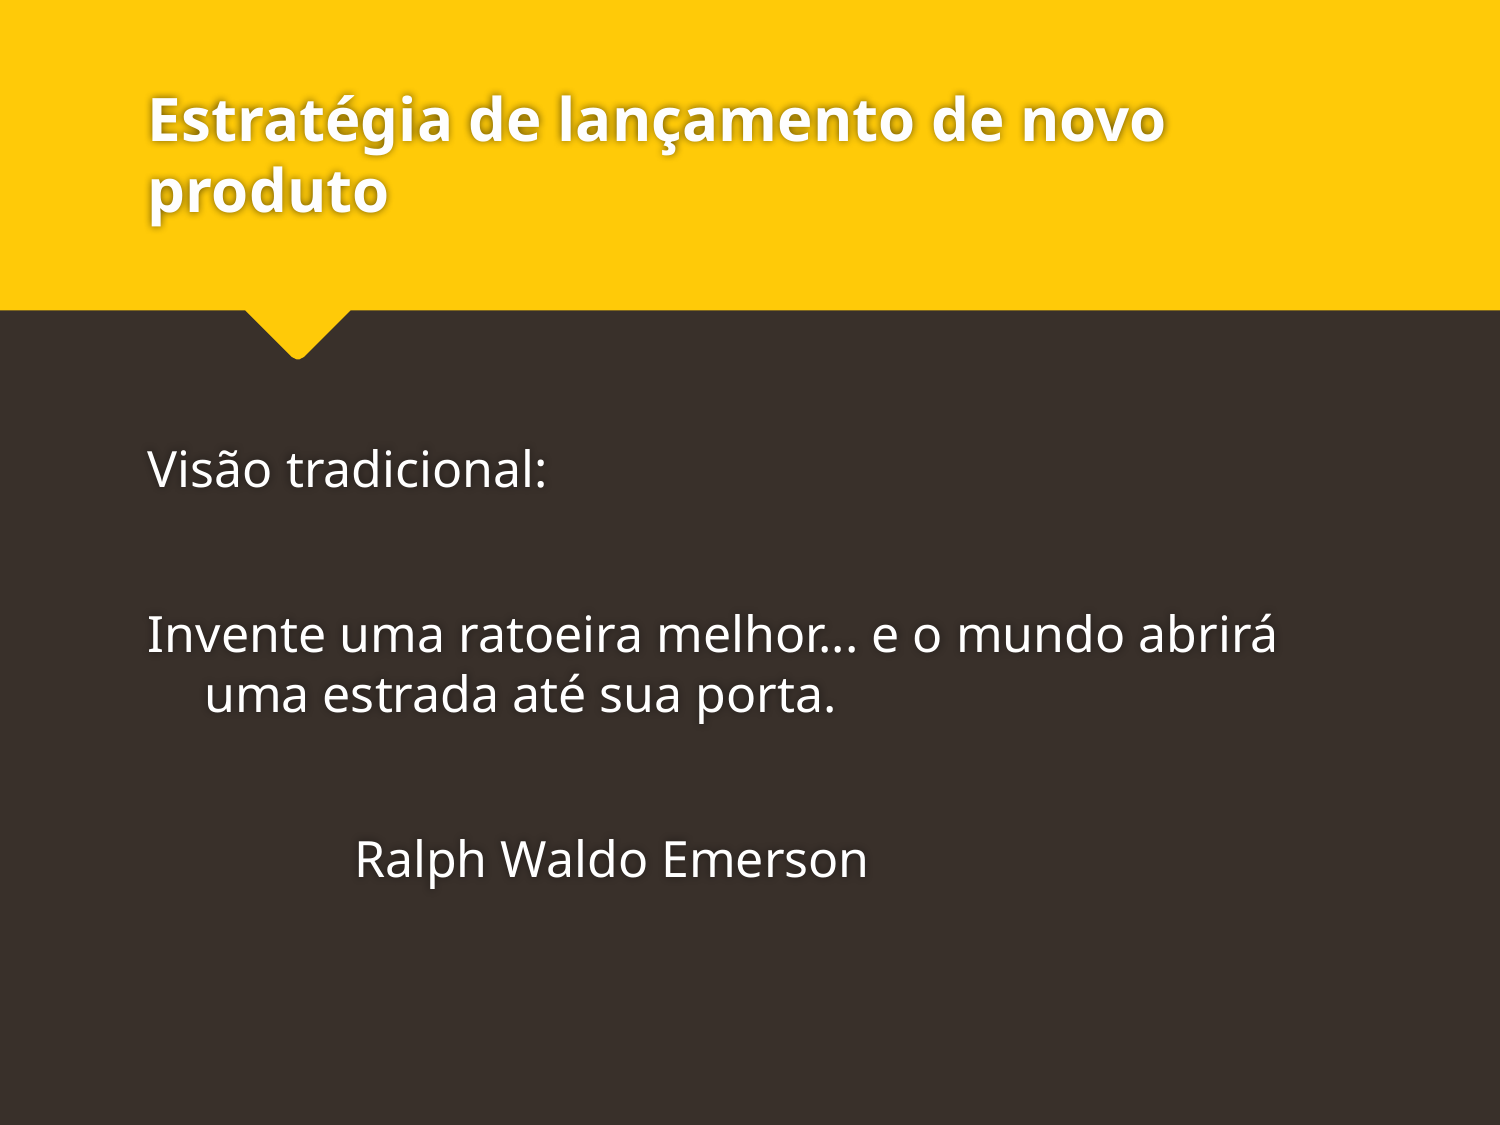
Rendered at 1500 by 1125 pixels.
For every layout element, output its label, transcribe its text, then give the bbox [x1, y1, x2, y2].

list Visão tradicional: Invente uma ratoeira melhor... e o mundo abrirá uma estrada até sua porta. Ralph Waldo Emerson [132, 364, 1368, 962]
title Estratégia de lançamento de novo produto [132, 73, 1368, 233]
